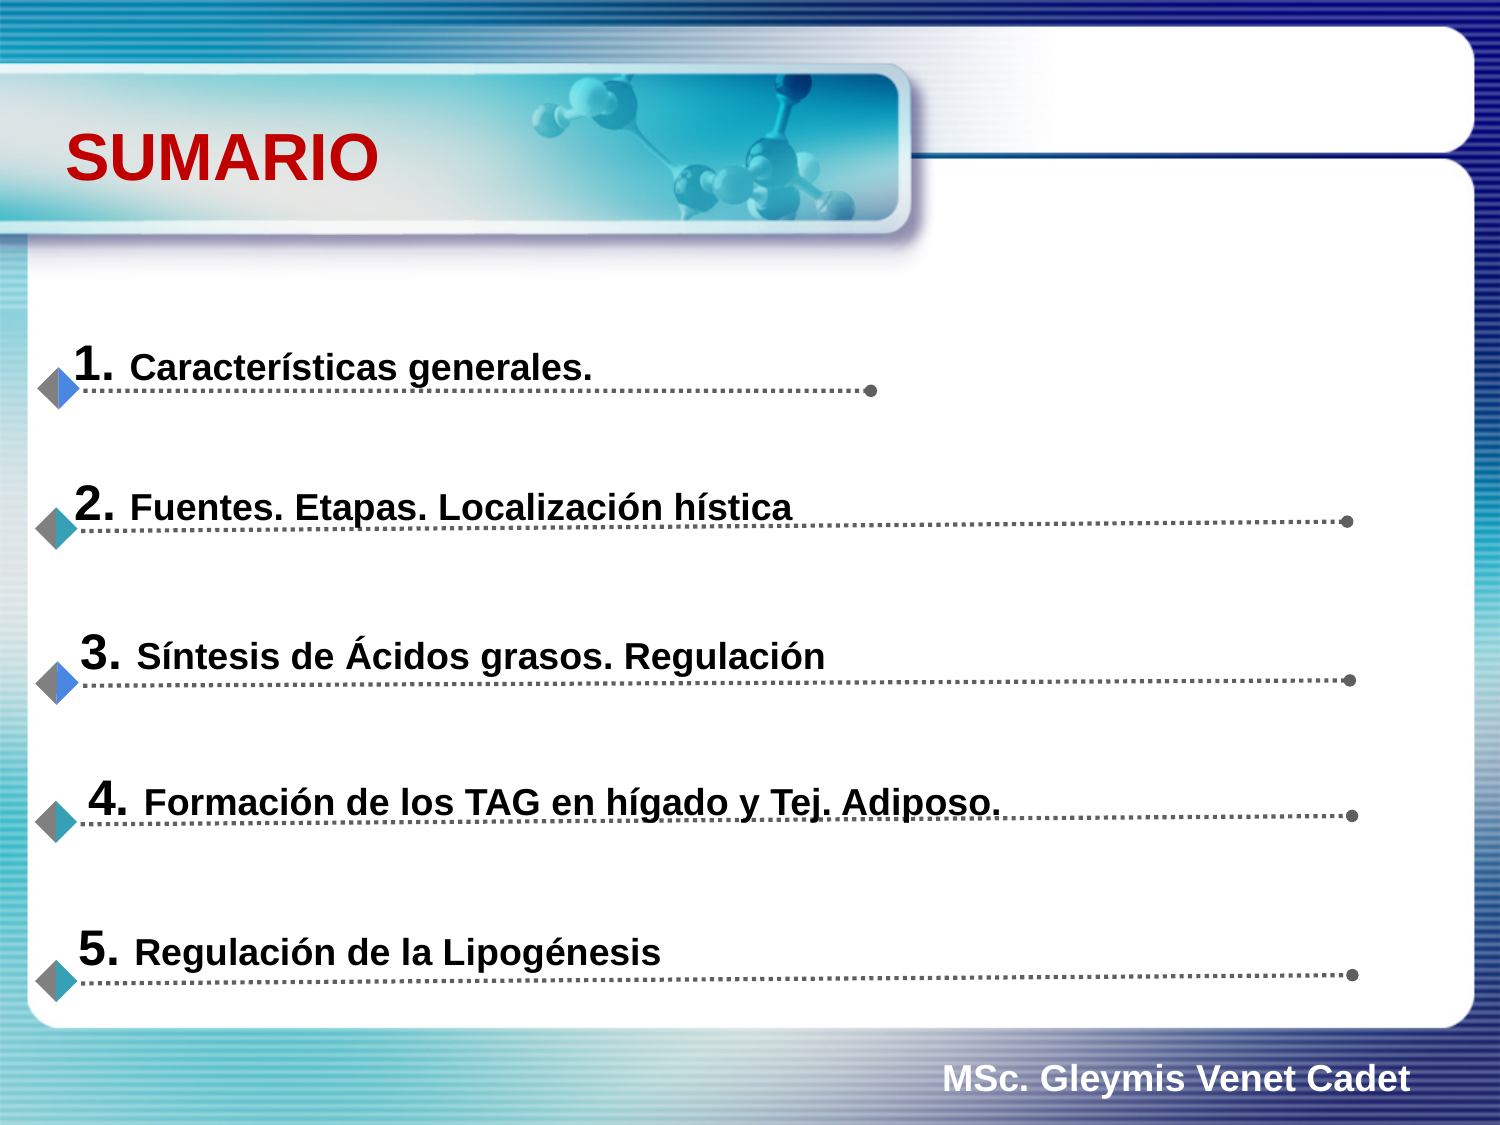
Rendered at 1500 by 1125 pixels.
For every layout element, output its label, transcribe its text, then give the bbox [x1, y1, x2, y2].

title SUMARIO [50, 107, 863, 200]
text_box 1. Características generales. [58, 322, 609, 398]
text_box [41, 612, 1350, 699]
text_box [863, 384, 878, 398]
text_box 5. Regulación de la Lipogénesis [63, 908, 678, 965]
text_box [43, 373, 74, 404]
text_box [41, 462, 1348, 544]
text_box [0, 727, 1353, 837]
text_box MSc. Gleymis Venet Cadet [927, 1046, 1434, 1110]
picture [0, 0, 1500, 1125]
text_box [41, 965, 1353, 996]
